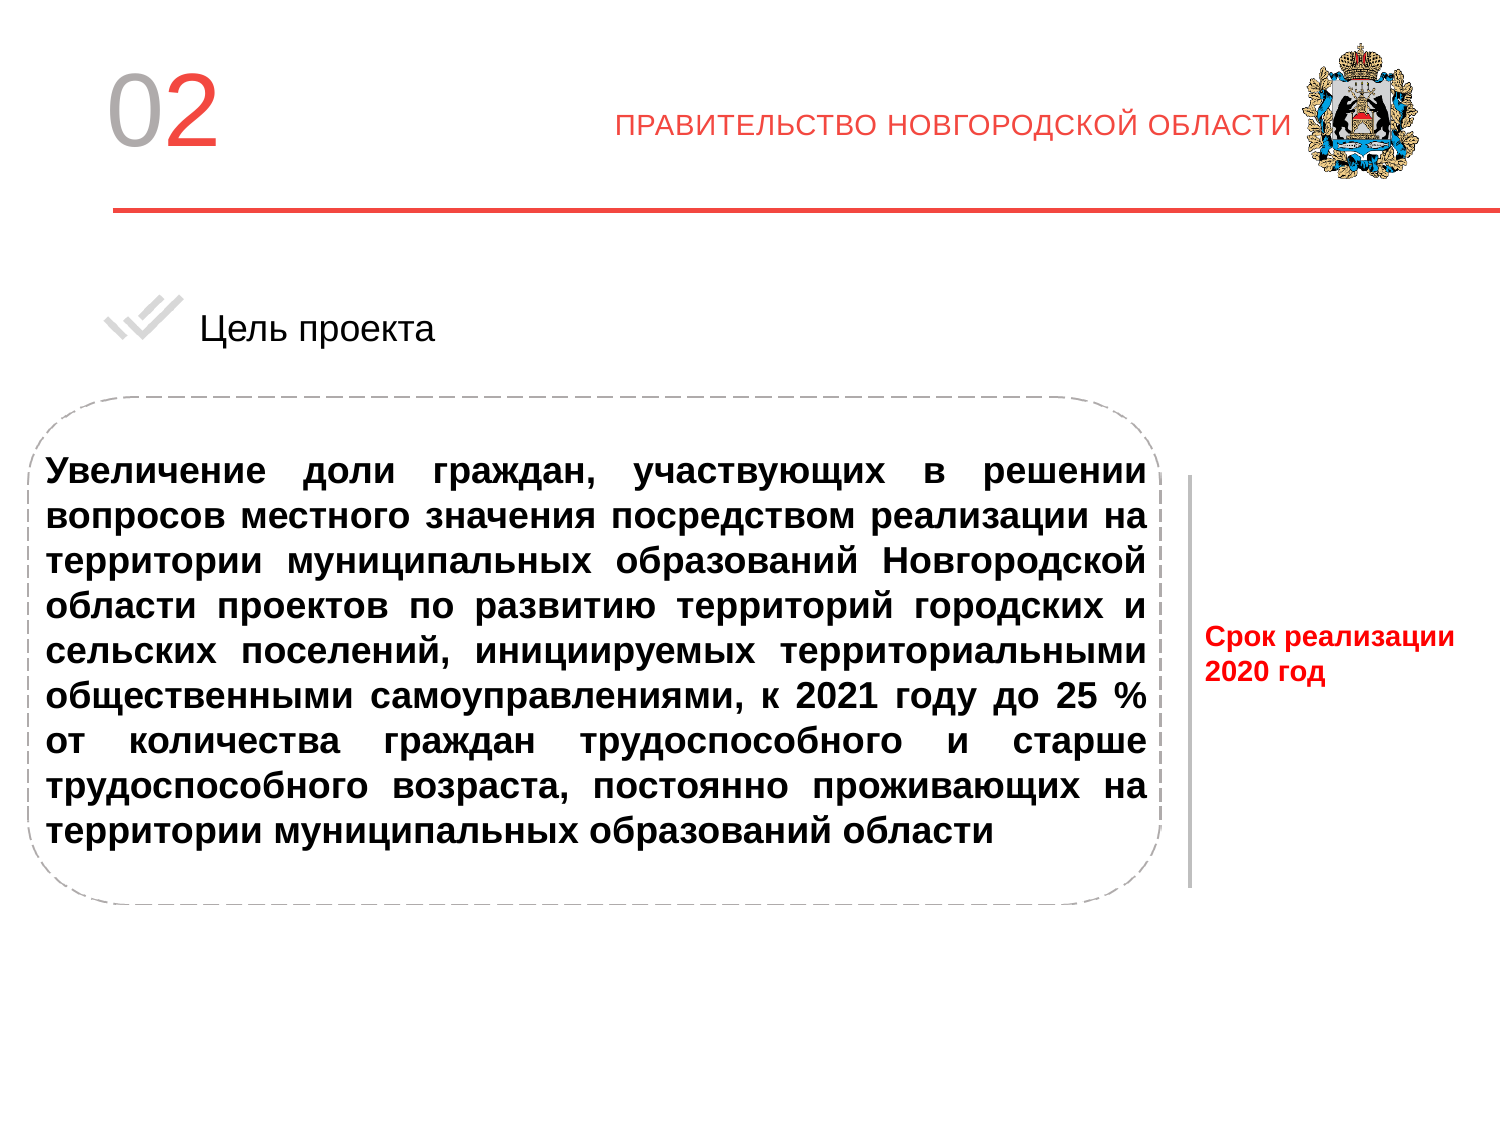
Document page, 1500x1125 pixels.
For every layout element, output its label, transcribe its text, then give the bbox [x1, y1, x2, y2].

text_box 02 [103, 42, 286, 170]
picture [1301, 42, 1419, 179]
picture [103, 277, 184, 357]
text_box Срок реализации 2020 год [1195, 609, 1473, 695]
text_box Цель проекта [188, 296, 451, 356]
text_box ПРАВИТЕЛЬСТВО НОВГОРОДСКОЙ ОБЛАСТИ [600, 102, 1296, 150]
picture [27, 396, 1162, 905]
